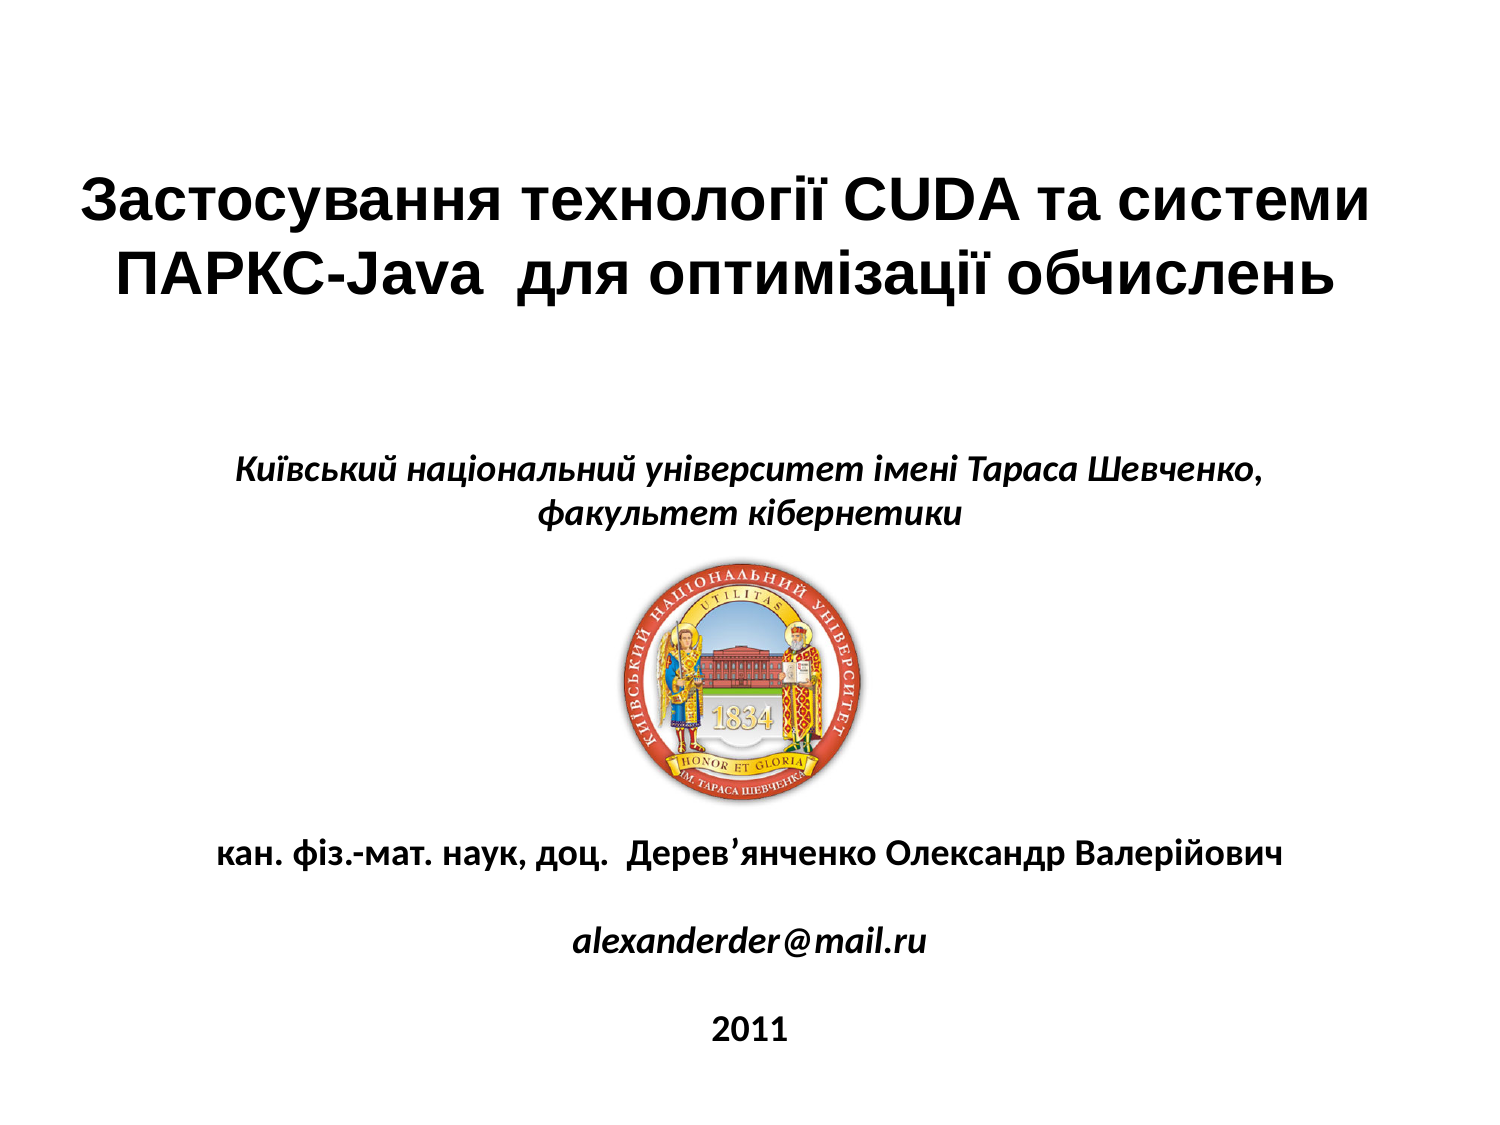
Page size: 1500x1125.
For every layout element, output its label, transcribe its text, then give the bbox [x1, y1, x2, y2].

title Застосування технології CUDA та системи ПАРКС-Java для оптимізації обчислень [53, 149, 1399, 391]
subtitle Київський національний університет імені Тараса Шевченко, факультет кібернетики кан. фіз.-мат. наук, доц. Дерев’янченко Олександр Валерійович alexanderder@mail.ru 2011 [64, 444, 1436, 1059]
picture [607, 550, 873, 816]
